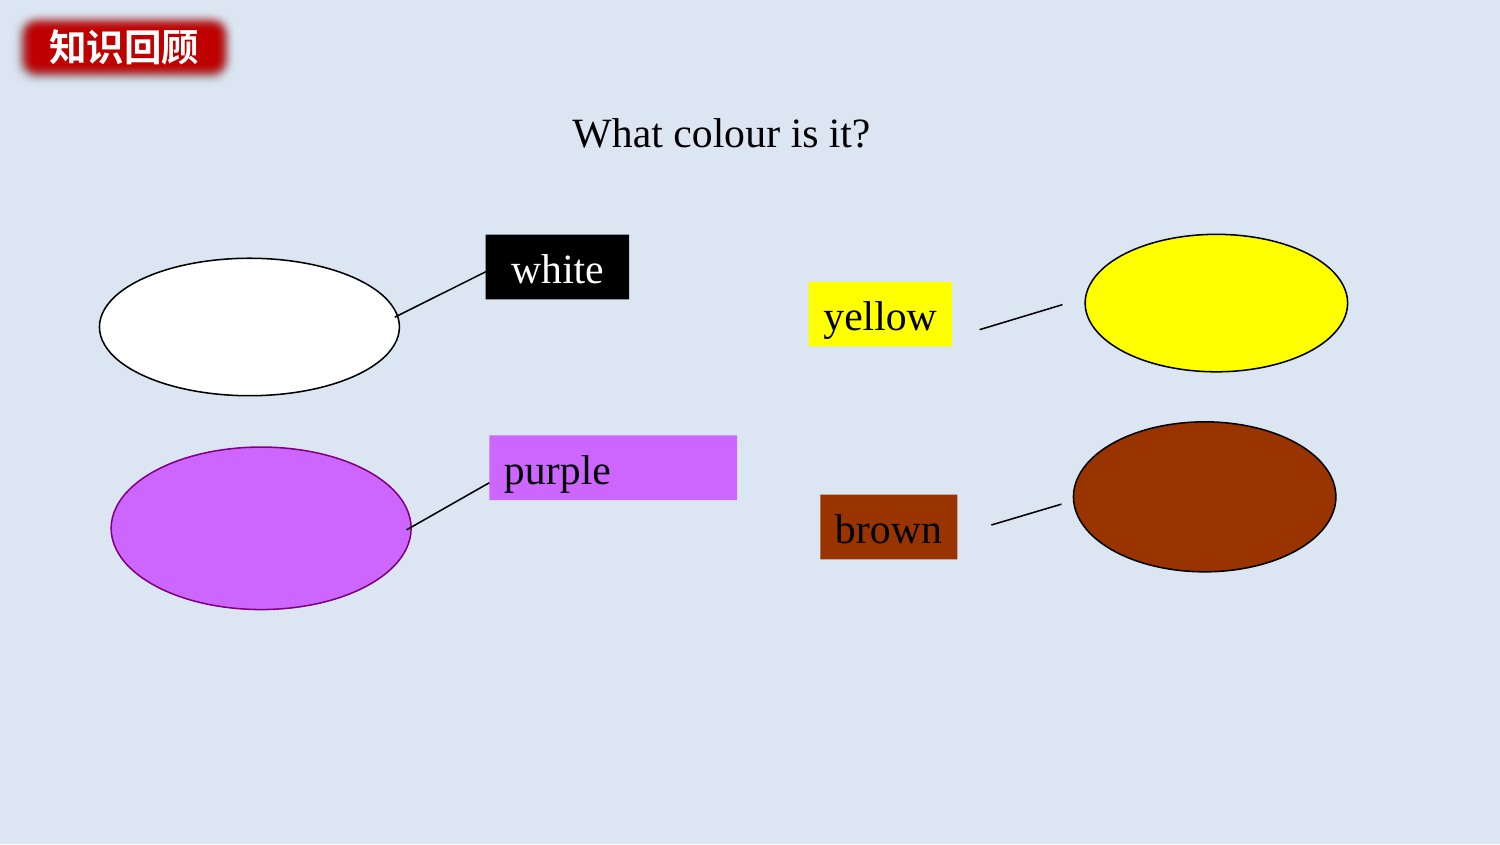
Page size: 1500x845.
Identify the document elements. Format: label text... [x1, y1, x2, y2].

text_box [1085, 234, 1348, 372]
text_box [1073, 421, 1336, 572]
text_box purple [489, 435, 738, 501]
text_box white [485, 234, 630, 300]
text_box 知识回顾 [30, 27, 220, 66]
text_box What colour is it? [557, 98, 898, 164]
text_box yellow [808, 281, 953, 347]
text_box brown [820, 494, 958, 560]
text_box [111, 447, 412, 610]
text_box [99, 258, 400, 396]
